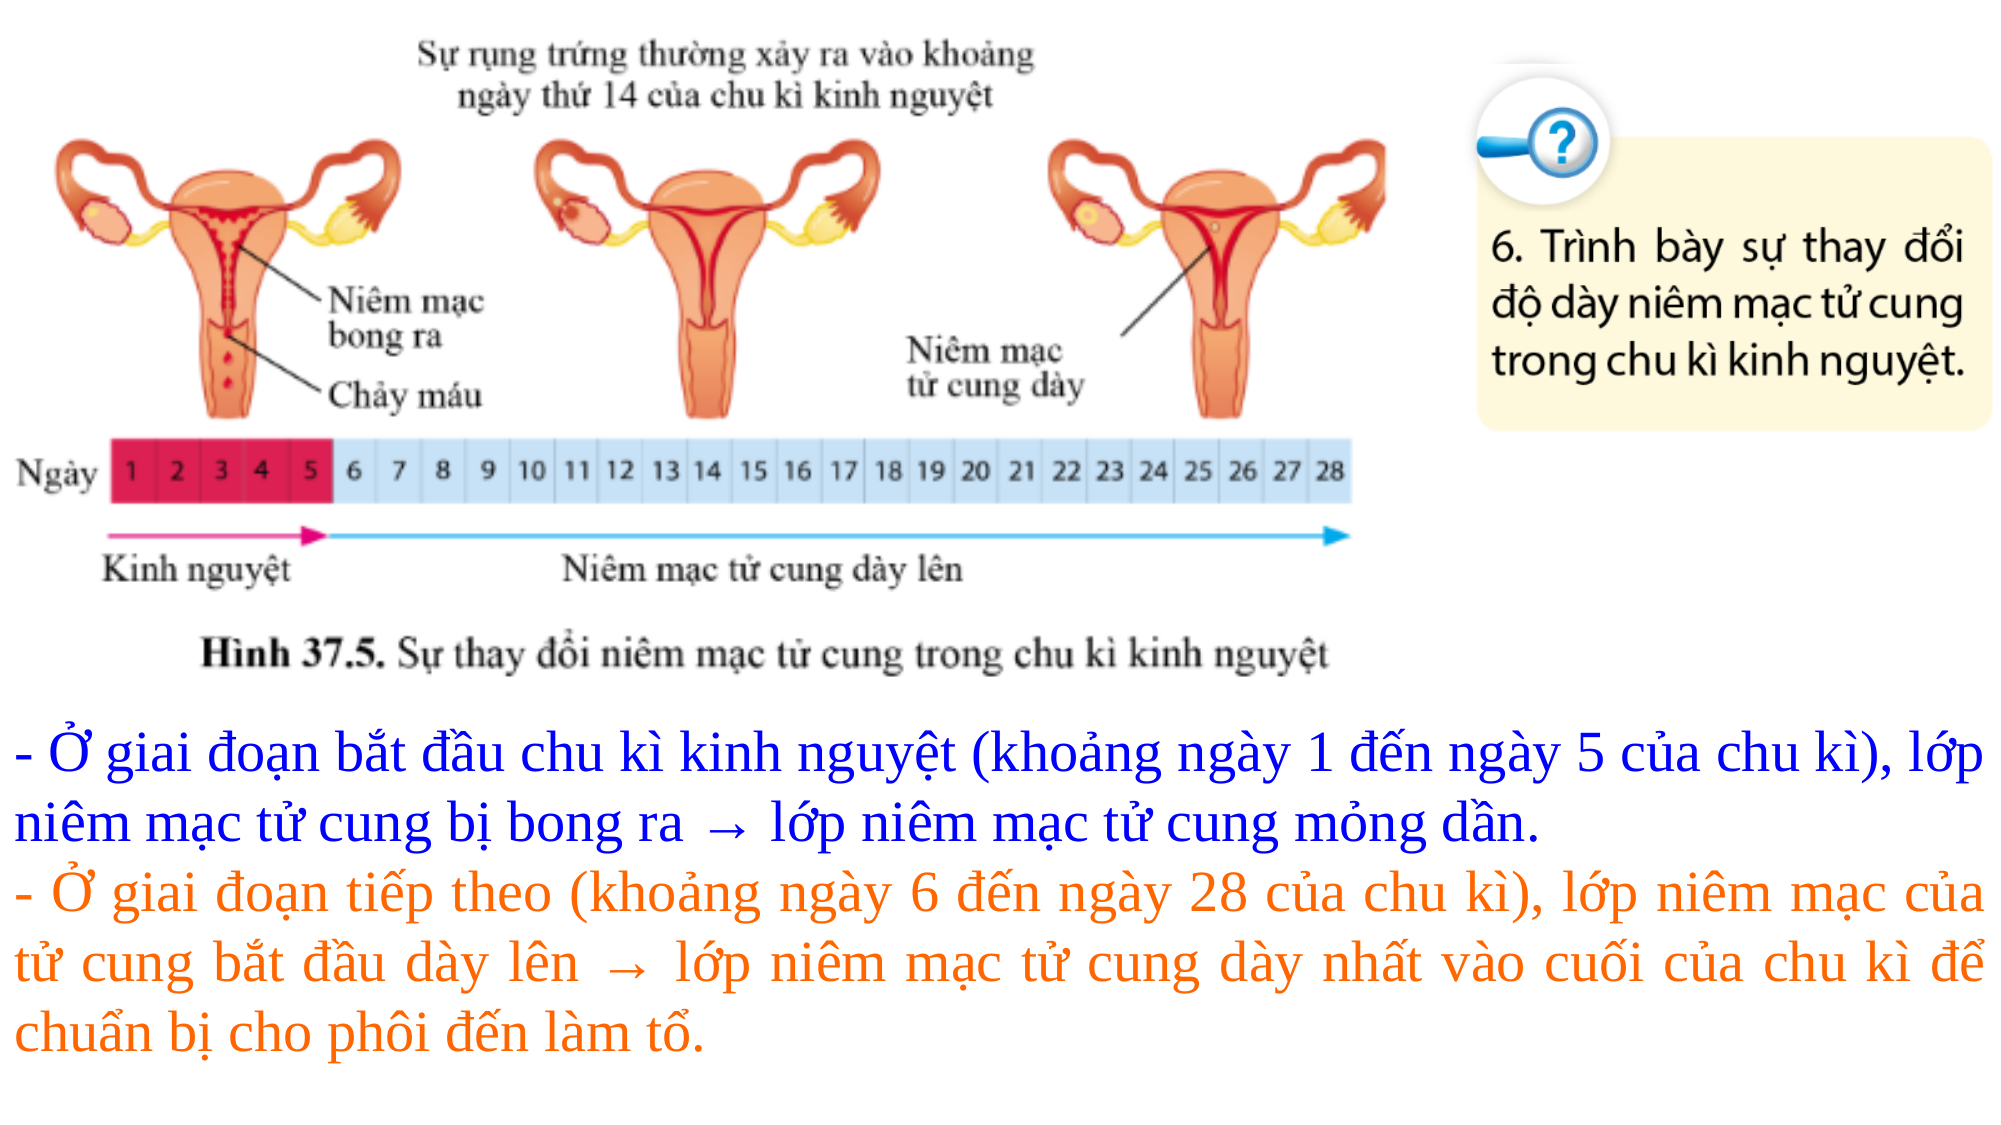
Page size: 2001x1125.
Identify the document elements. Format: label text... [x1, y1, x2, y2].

picture [0, 0, 2000, 702]
text_box - Ở giai đoạn bắt đầu chu kì kinh nguyệt (khoảng ngày 1 đến ngày 5 của chu kì), lớp niêm mạc tử cung bị bong ra → lớp niêm mạc tử cung mỏng dần. - Ở giai đoạn tiếp theo (khoảng ngày 6 đến ngày 28 của chu kì), lớp niêm mạc của tử cung bắt đầu dày lên → lớp niêm mạc tử cung dày nhất vào cuối của chu kì để chuẩn bị cho phôi đến làm tổ. [0, 705, 2000, 1071]
